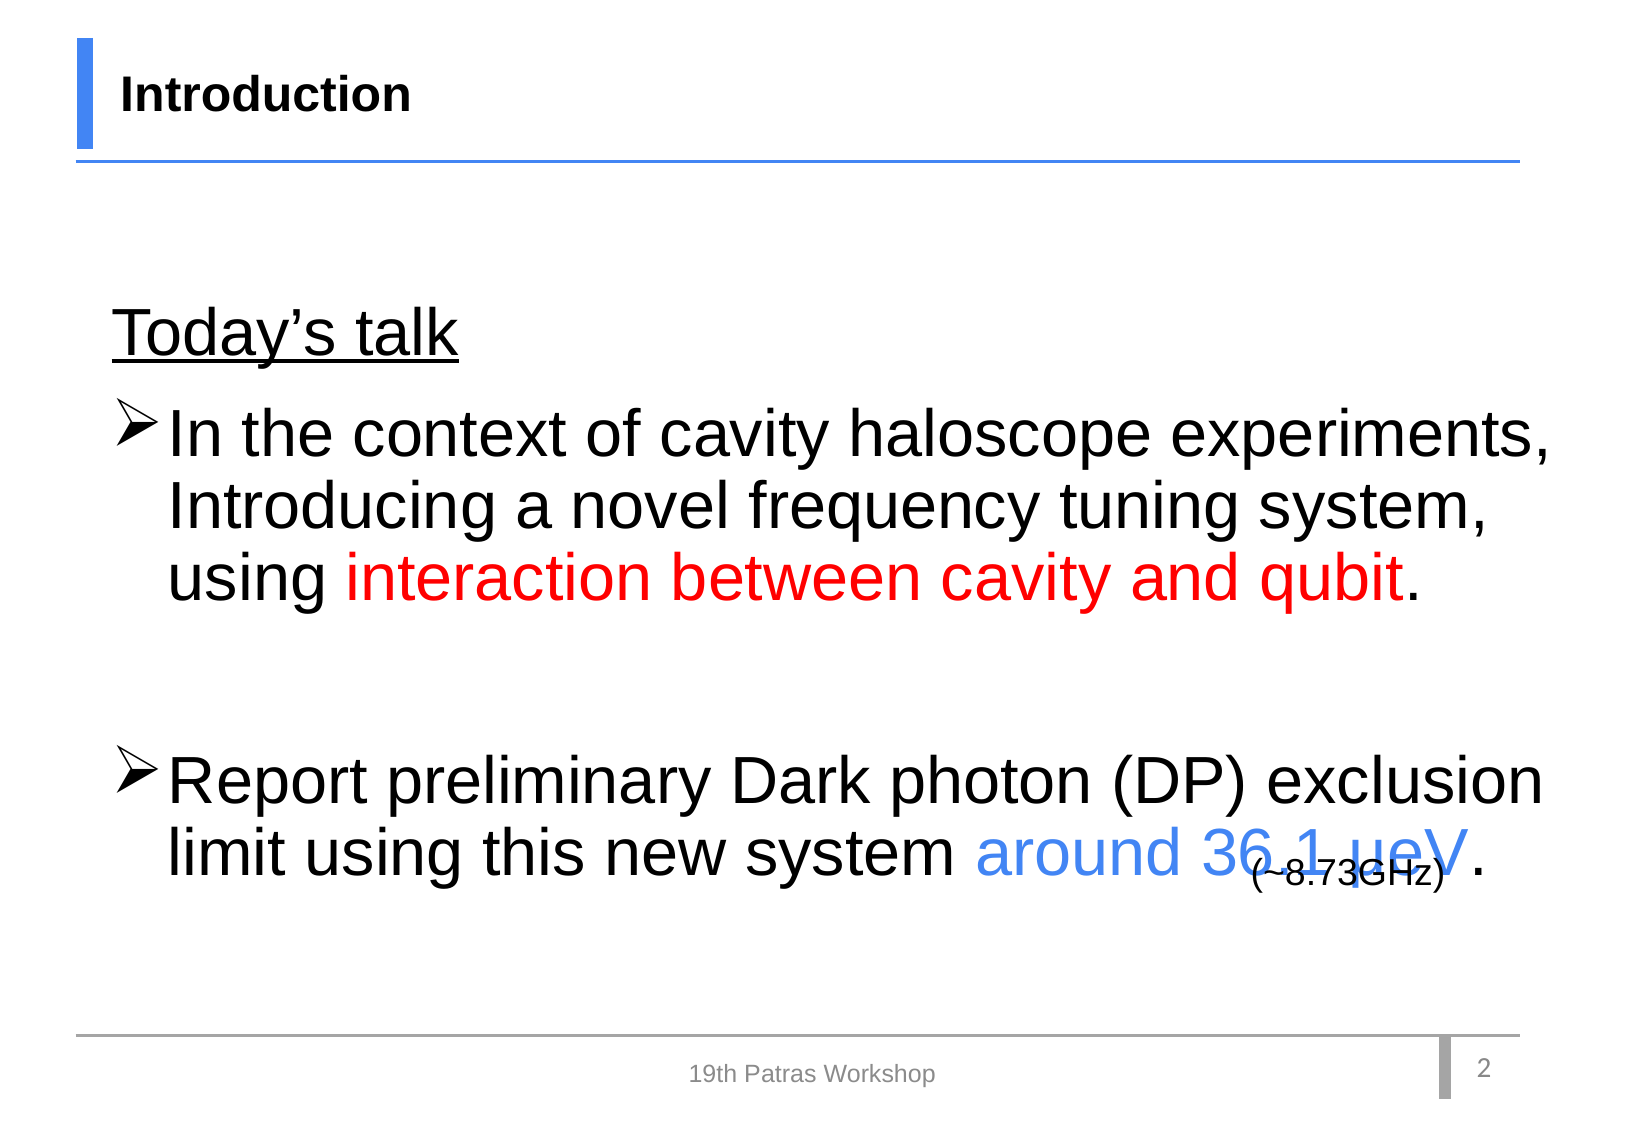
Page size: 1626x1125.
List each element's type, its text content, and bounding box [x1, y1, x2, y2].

text_box (~8.73GHz) [1235, 840, 1536, 900]
list Today’s talk In the context of cavity haloscope experiments, Introducing a novel frequency tuning system, using interaction between cavity and qubit. Report preliminary Dark photon (DP) exclusion limit using this new system around 36.1 μeV. [75, 290, 1590, 917]
footer 19th Patras Workshop [538, 1042, 1087, 1103]
title Introduction [105, 39, 1520, 152]
slide_number 2 [1448, 1035, 1520, 1096]
